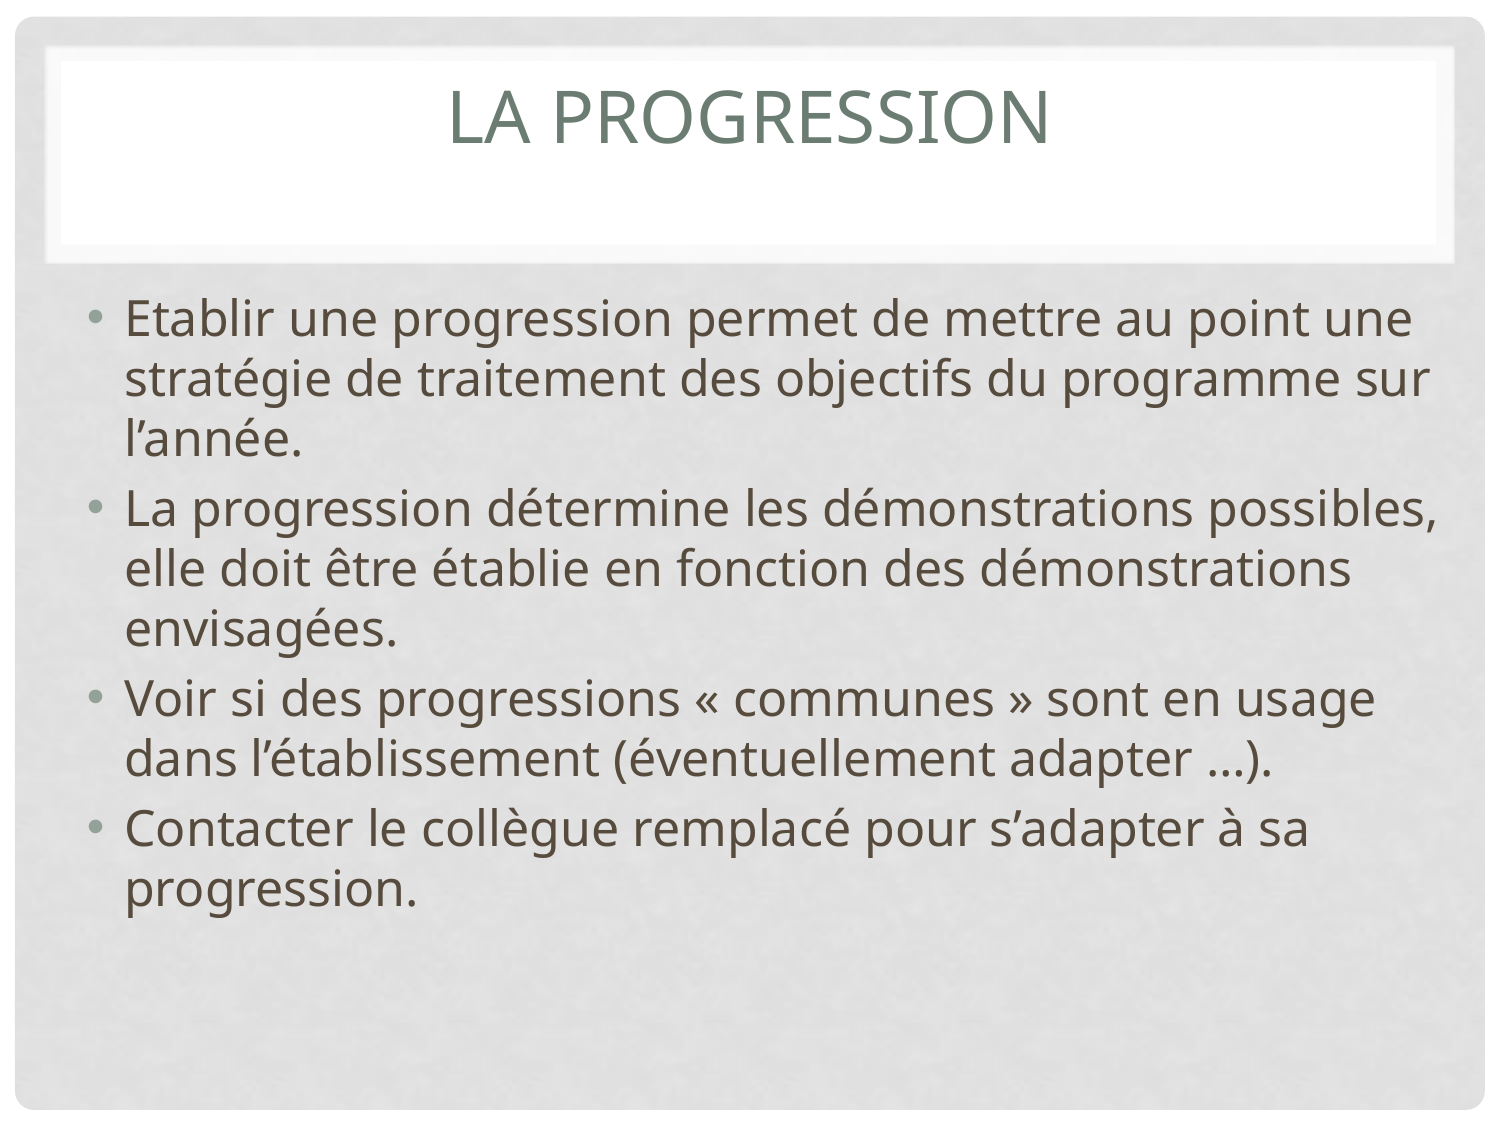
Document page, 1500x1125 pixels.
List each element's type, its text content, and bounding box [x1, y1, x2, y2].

list Etablir une progression permet de mettre au point une stratégie de traitement des objectifs du programme sur l’année. La progression détermine les démonstrations possibles, elle doit être établie en fonction des démonstrations envisagées. Voir si des progressions « communes » sont en usage dans l’établissement (éventuellement adapter …). Contacter le collègue remplacé pour s’adapter à sa progression. [53, 278, 1471, 1059]
title La progression [75, 45, 1425, 185]
